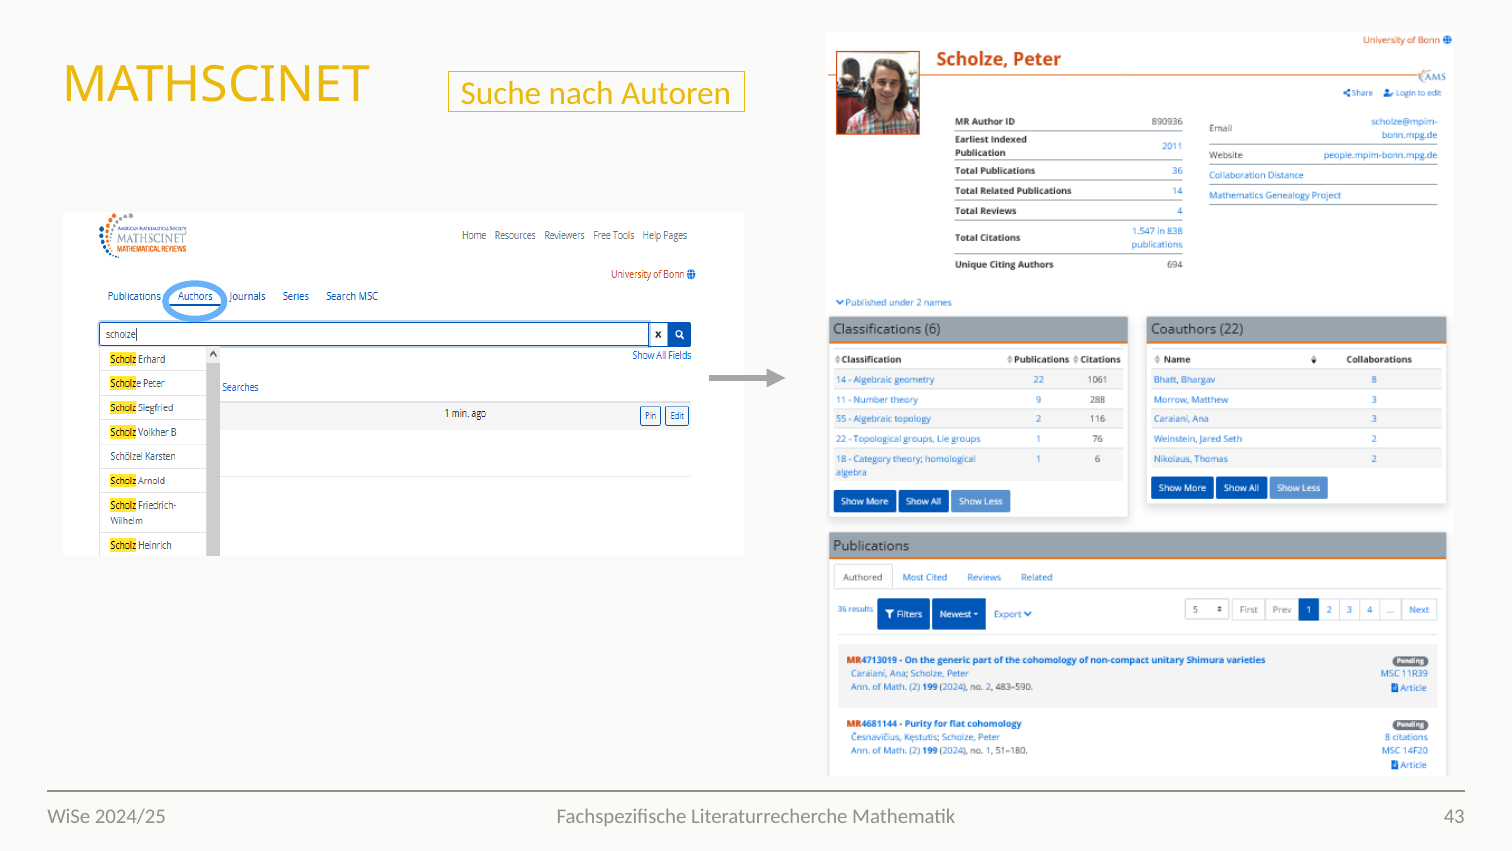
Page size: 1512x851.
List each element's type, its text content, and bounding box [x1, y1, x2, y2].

title MathSciNet [62, 35, 402, 112]
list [62, 212, 745, 556]
footer Fachspezifische Literaturrecherche Mathematik [342, 791, 1170, 839]
text_box Suche nach Autoren [448, 71, 745, 112]
slide_number 43 [1370, 791, 1465, 839]
slide_number WiSe 2024/25 [47, 791, 189, 839]
picture [826, 32, 1454, 776]
